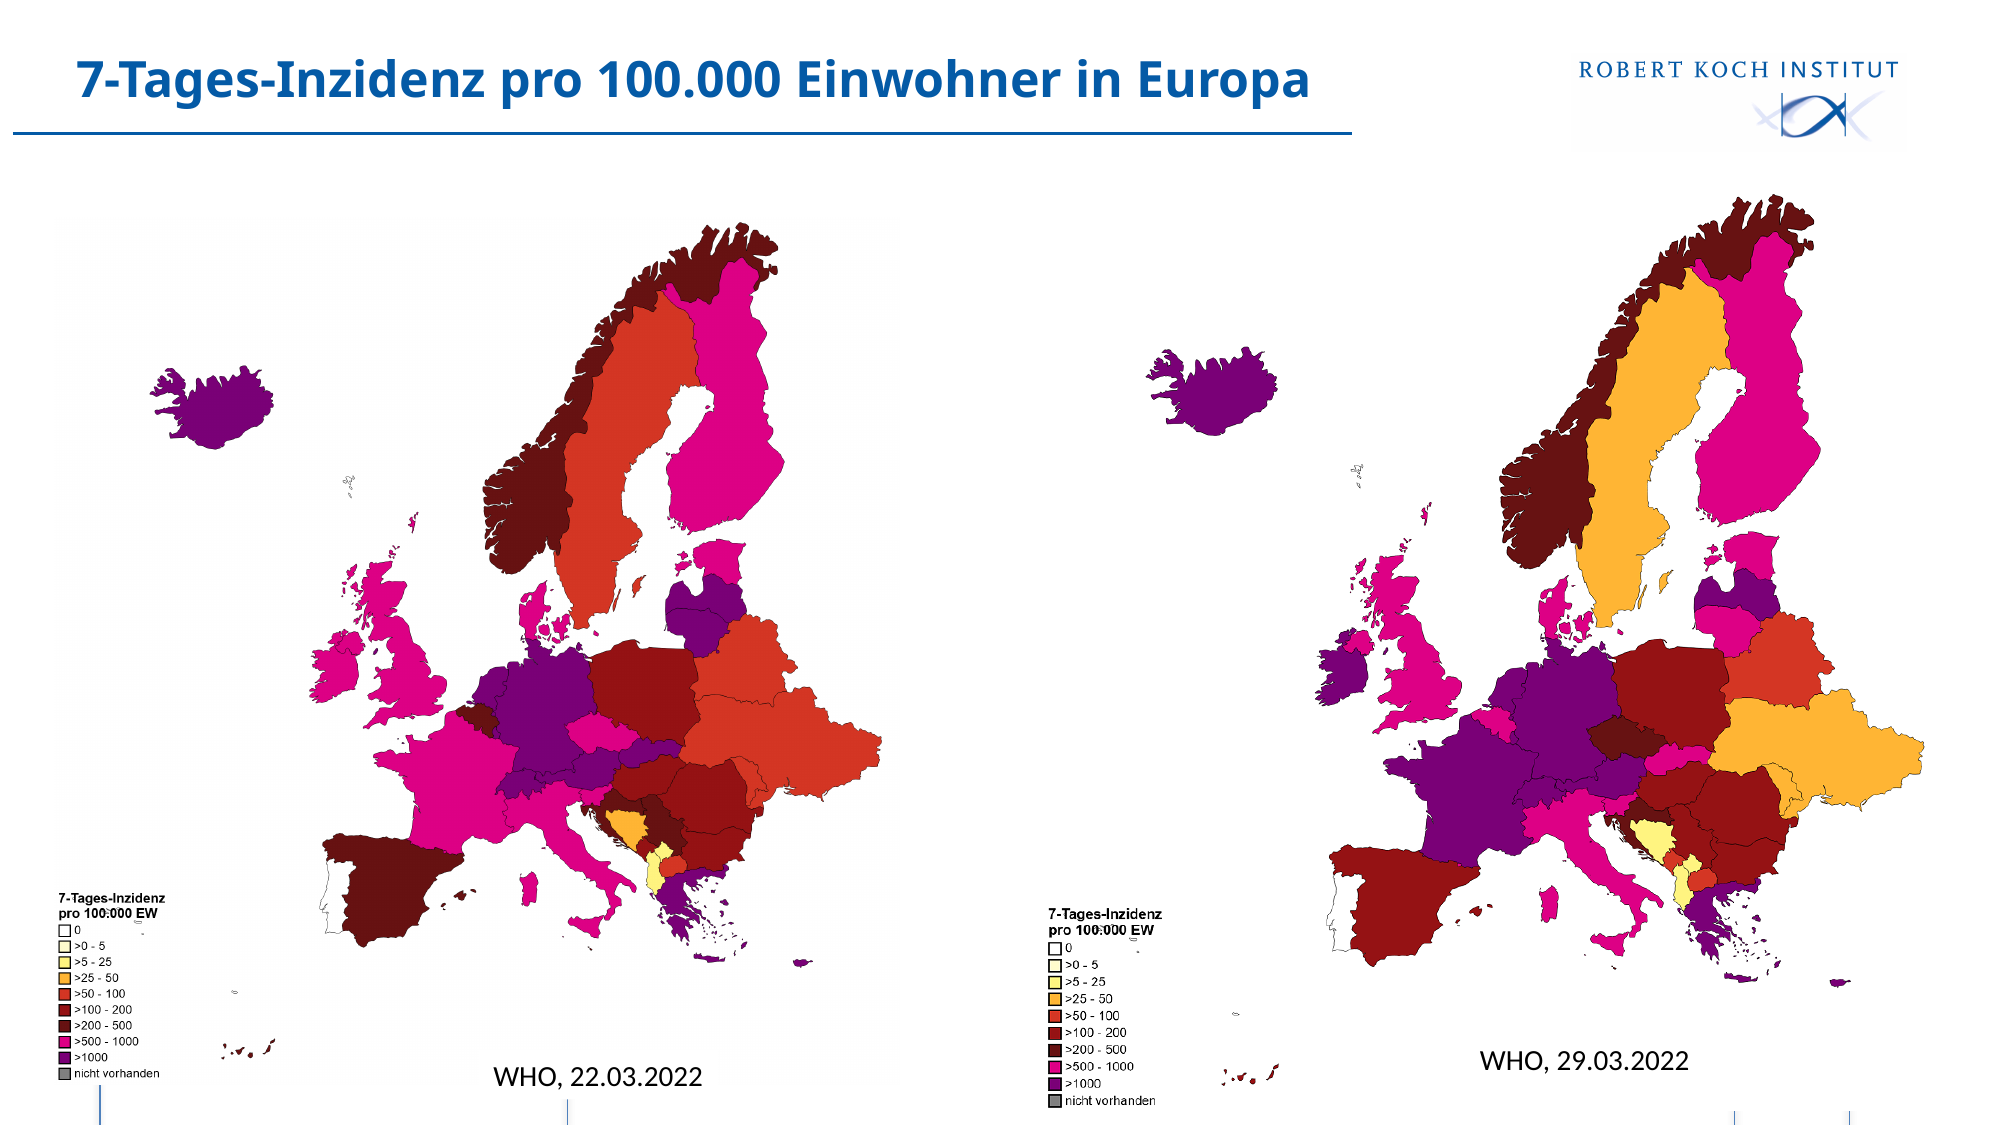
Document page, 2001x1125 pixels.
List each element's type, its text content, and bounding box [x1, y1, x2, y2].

picture [1047, 191, 1933, 1111]
title 7-Tages-Inzidenz pro 100.000 Einwohner in Europa [76, 24, 1823, 130]
text_box WHO, 22.03.2022 [478, 1094, 718, 1100]
picture [54, 217, 900, 1085]
picture [1571, 53, 1907, 152]
